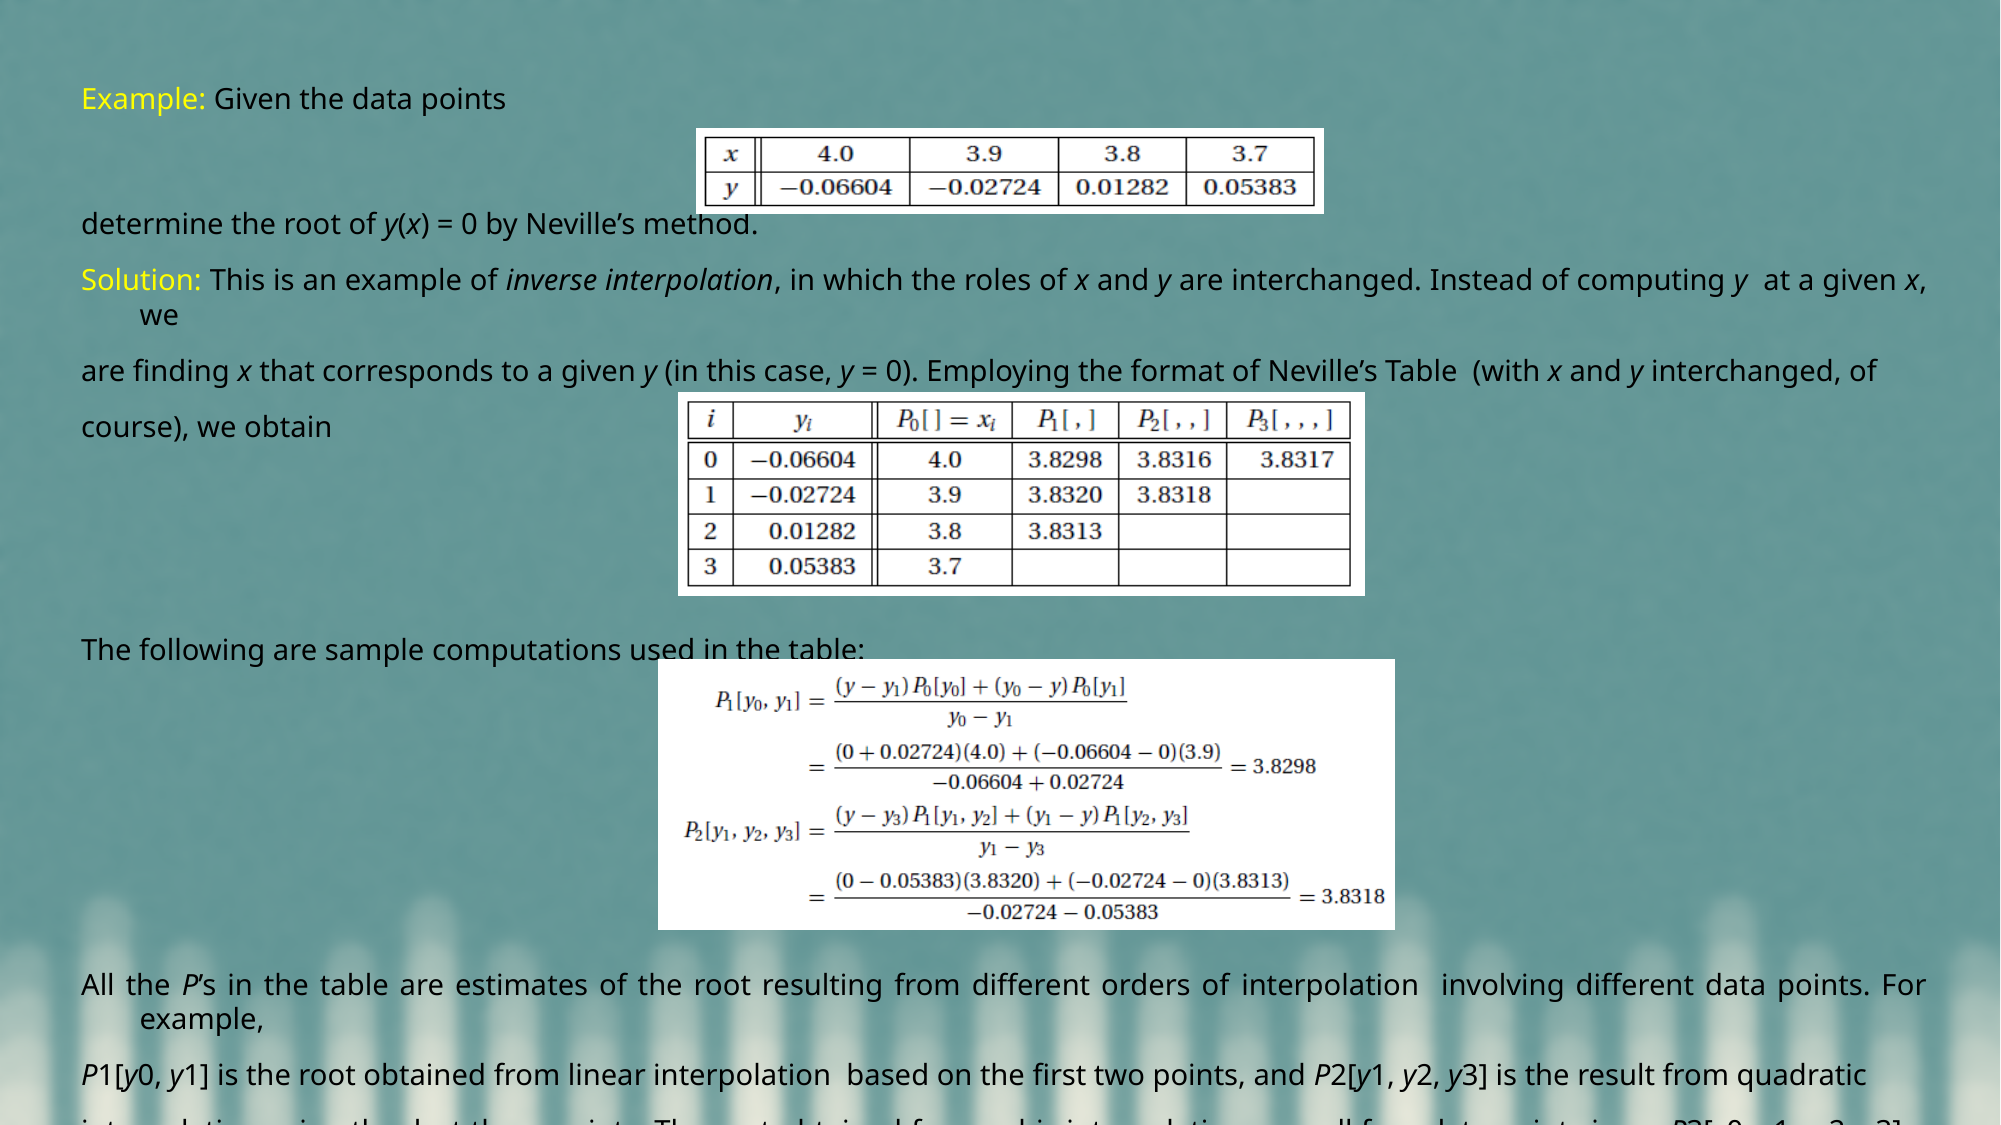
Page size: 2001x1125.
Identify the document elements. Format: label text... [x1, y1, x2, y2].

picture [696, 127, 1325, 214]
picture [0, 0, 2001, 1125]
subtitle Example: Given the data points determine the root of y(x) = 0 by Neville’s method. Solution: This is an example of inverse interpolation, in which the roles of x and y are interchanged. Instead of computing y at a given x, we are finding x that corresponds to a given y (in this case, y = 0). Employing the format of Neville’s Table (with x and y interchanged, of course), we obtain The following are sample computations used in the table: All the P’s in the table are estimates of the root resulting from different orders of interpolation involving different data points. For example, P1[y0, y1] is the root obtained from linear interpolation based on the first two points, and P2[y1, y2, y3] is the result from quadratic interpolation using the last three points. The root obtained from cubic interpolation over all four data points is x = P3[y0, y1, y2, y3] = 3.8317. [49, 65, 1942, 1125]
picture [678, 392, 1365, 596]
picture [657, 659, 1395, 930]
